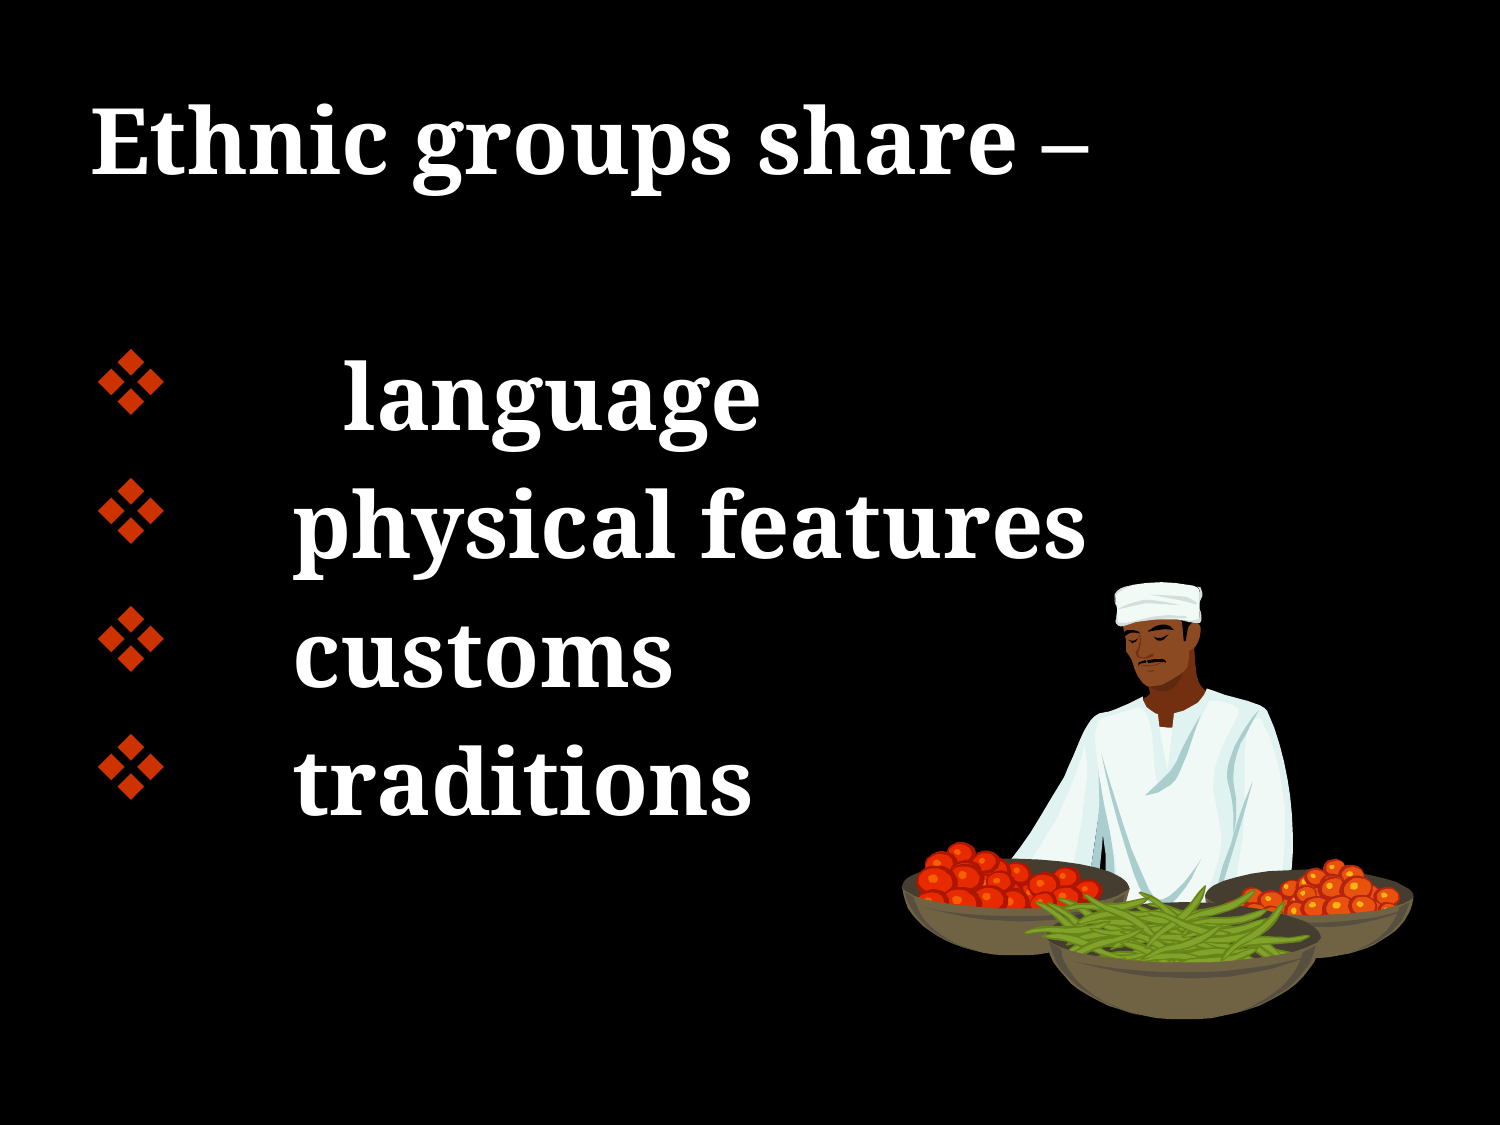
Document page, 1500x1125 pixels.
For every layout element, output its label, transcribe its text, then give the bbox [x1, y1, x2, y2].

list Ethnic groups share – language physical features customs traditions [75, 75, 1425, 1005]
picture [899, 574, 1416, 1022]
